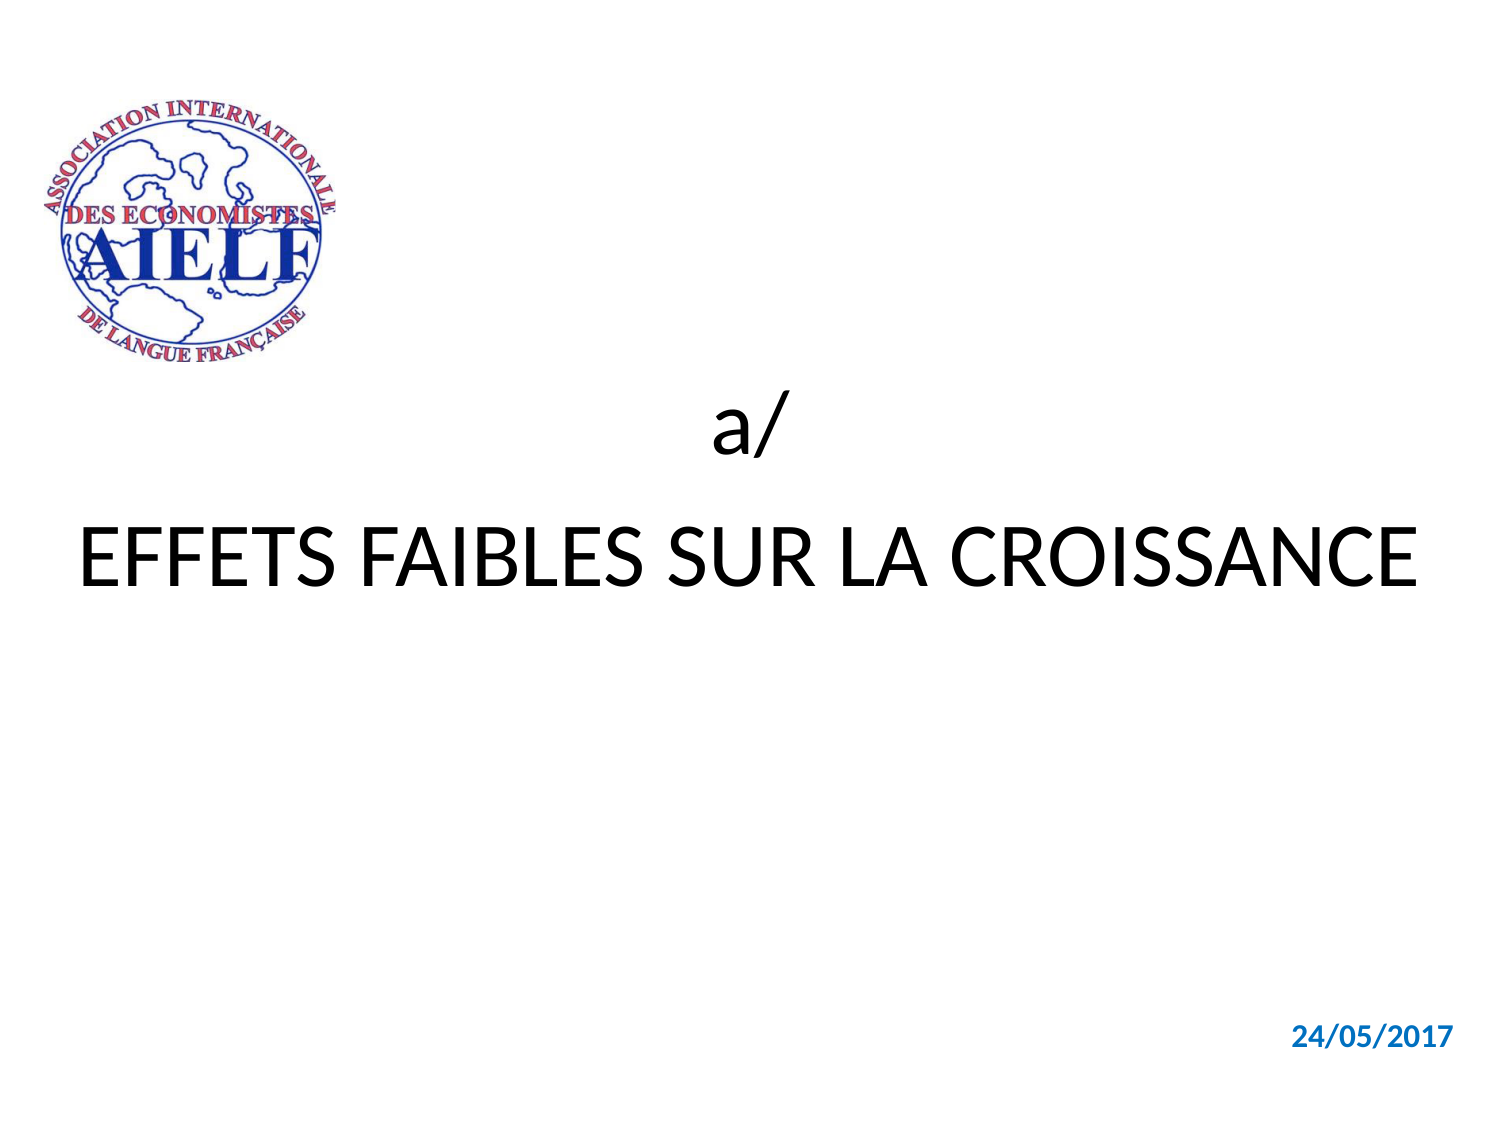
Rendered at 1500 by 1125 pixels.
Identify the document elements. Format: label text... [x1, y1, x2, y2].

list a/ EFFETS FAIBLES SUR LA CROISSANCE [37, 333, 1463, 1063]
picture [43, 99, 336, 362]
text_box 24/05/2017 [1224, 1014, 1500, 1094]
